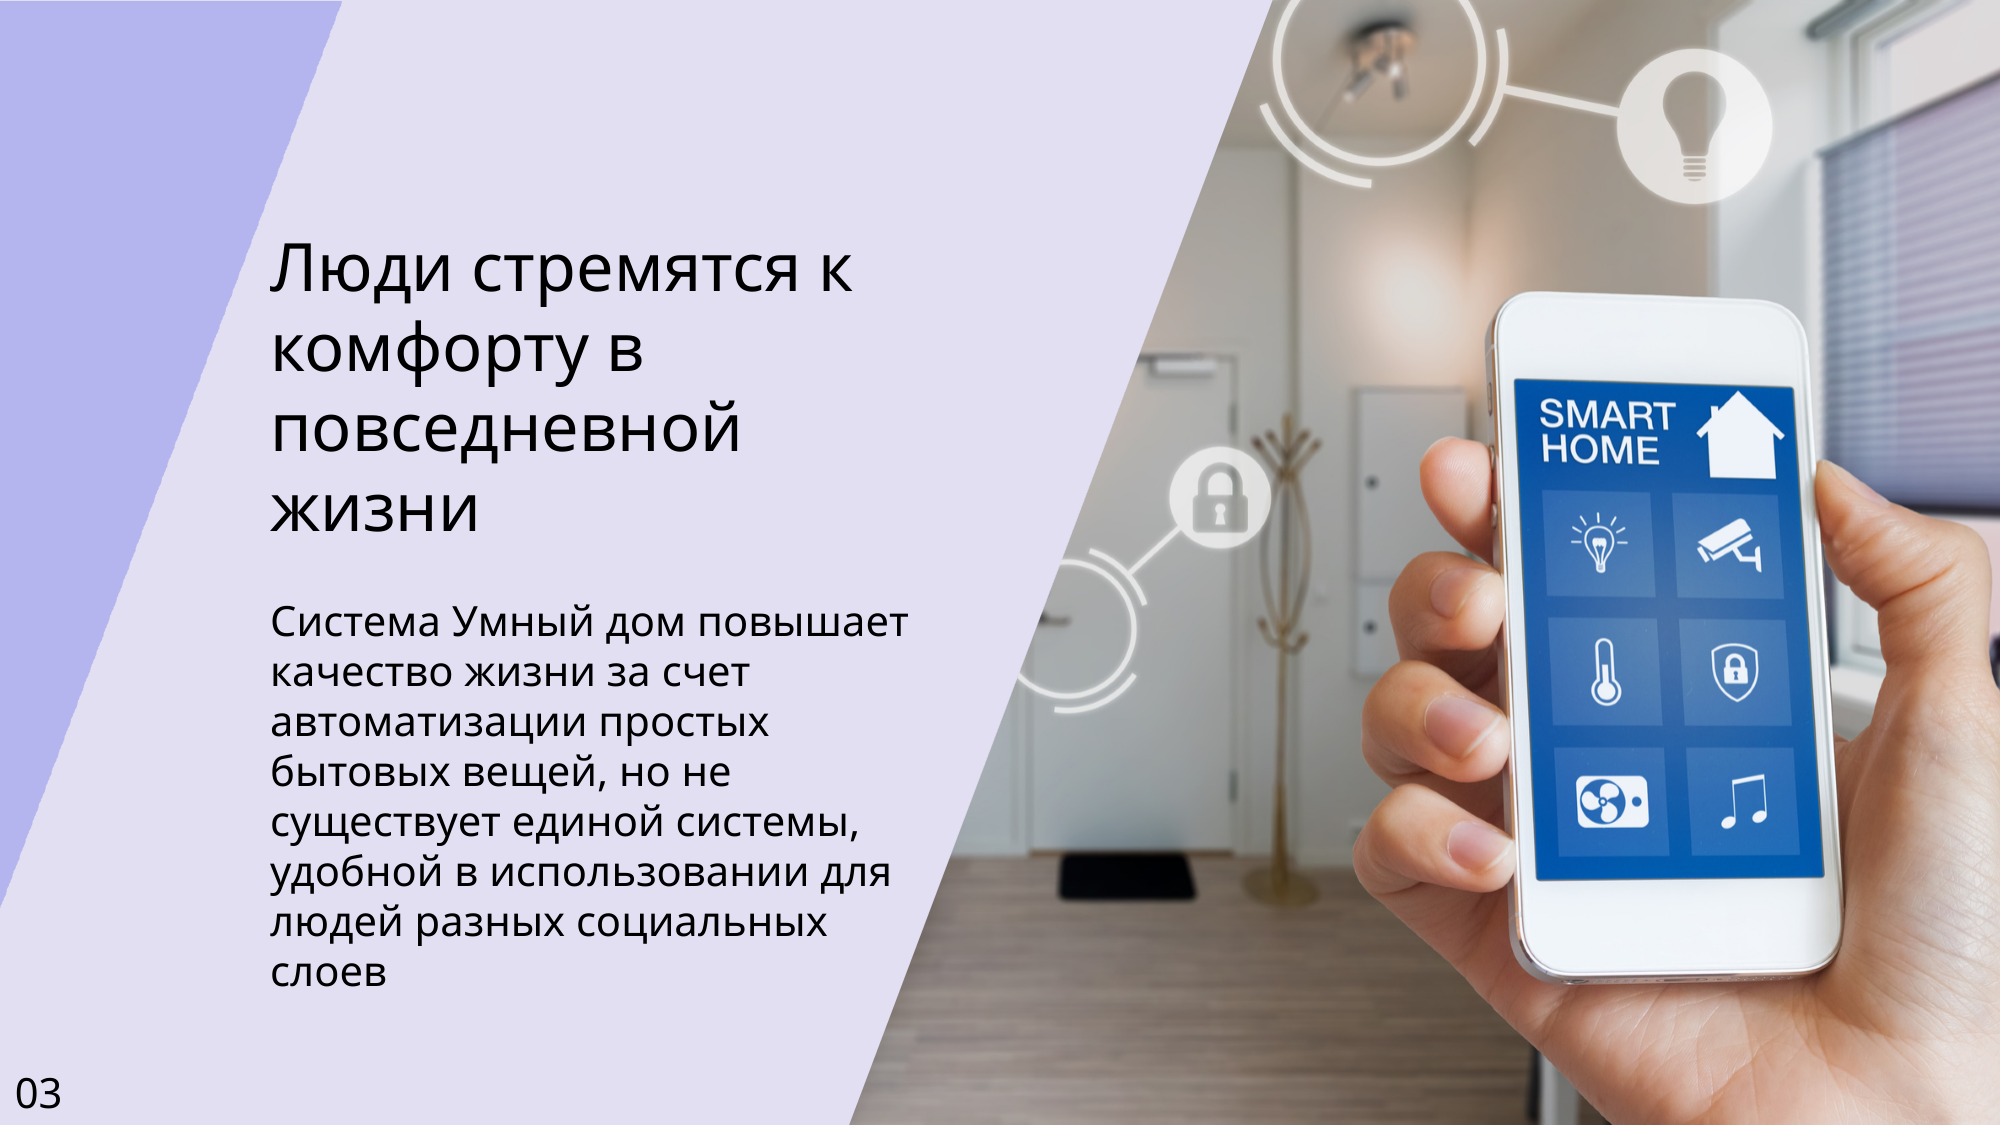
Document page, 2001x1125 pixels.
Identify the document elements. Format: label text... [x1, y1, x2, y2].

text_box 03 [0, 1059, 149, 1125]
picture [848, 0, 2000, 1125]
text_box Люди стремятся к комфорту в повседневной жизни Система Умный дом повышает качество жизни за счет автоматизации простых бытовых вещей, но не существует единой системы, удобной в использовании для людей разных социальных слоев [255, 217, 848, 1002]
picture [0, 1, 342, 908]
